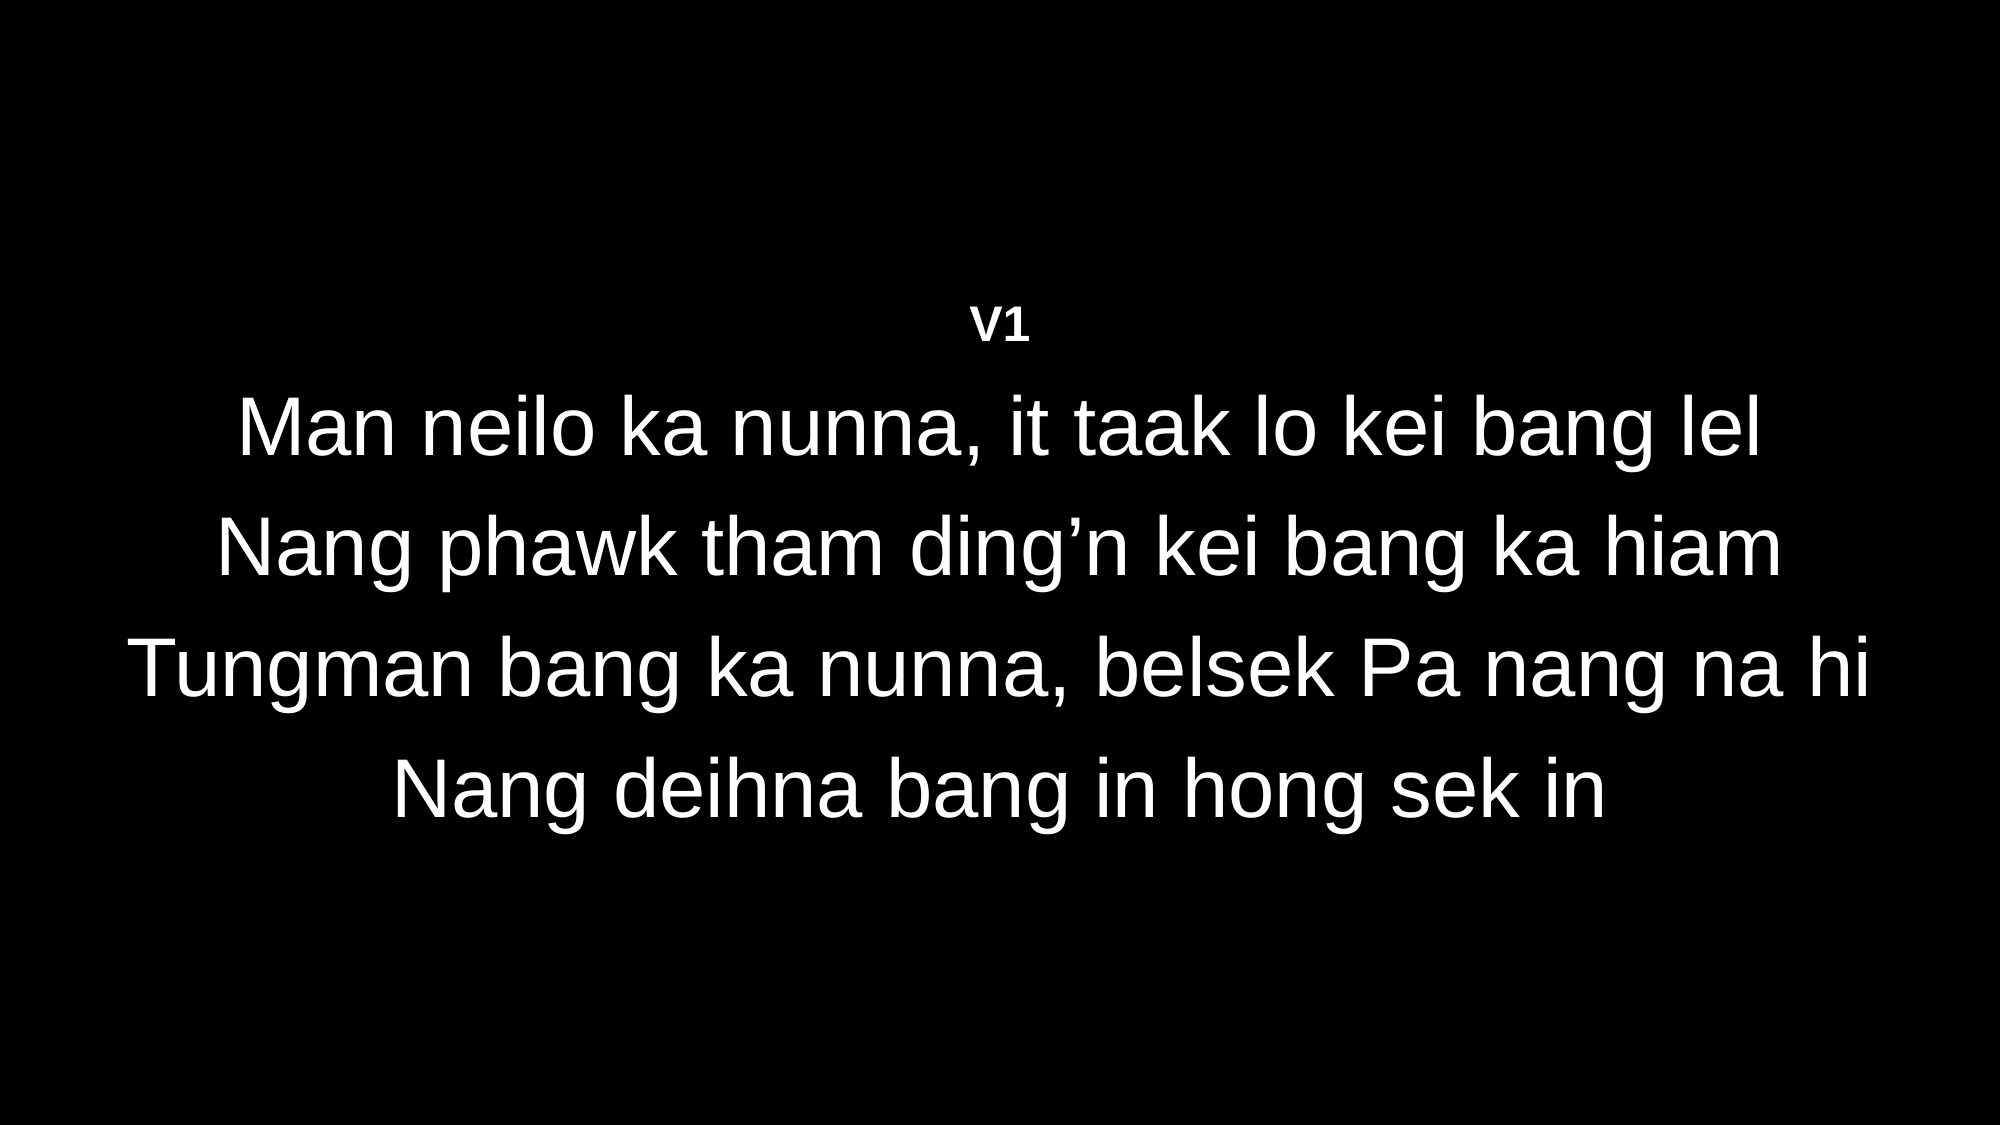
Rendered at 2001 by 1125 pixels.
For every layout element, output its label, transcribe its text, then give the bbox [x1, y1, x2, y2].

list V1 Man neilo ka nunna, it taak lo kei bang lel Nang phawk tham ding’n kei bang ka hiam Tungman bang ka nunna, belsek Pa nang na hi Nang deihna bang in hong sek in [68, 75, 1932, 1050]
